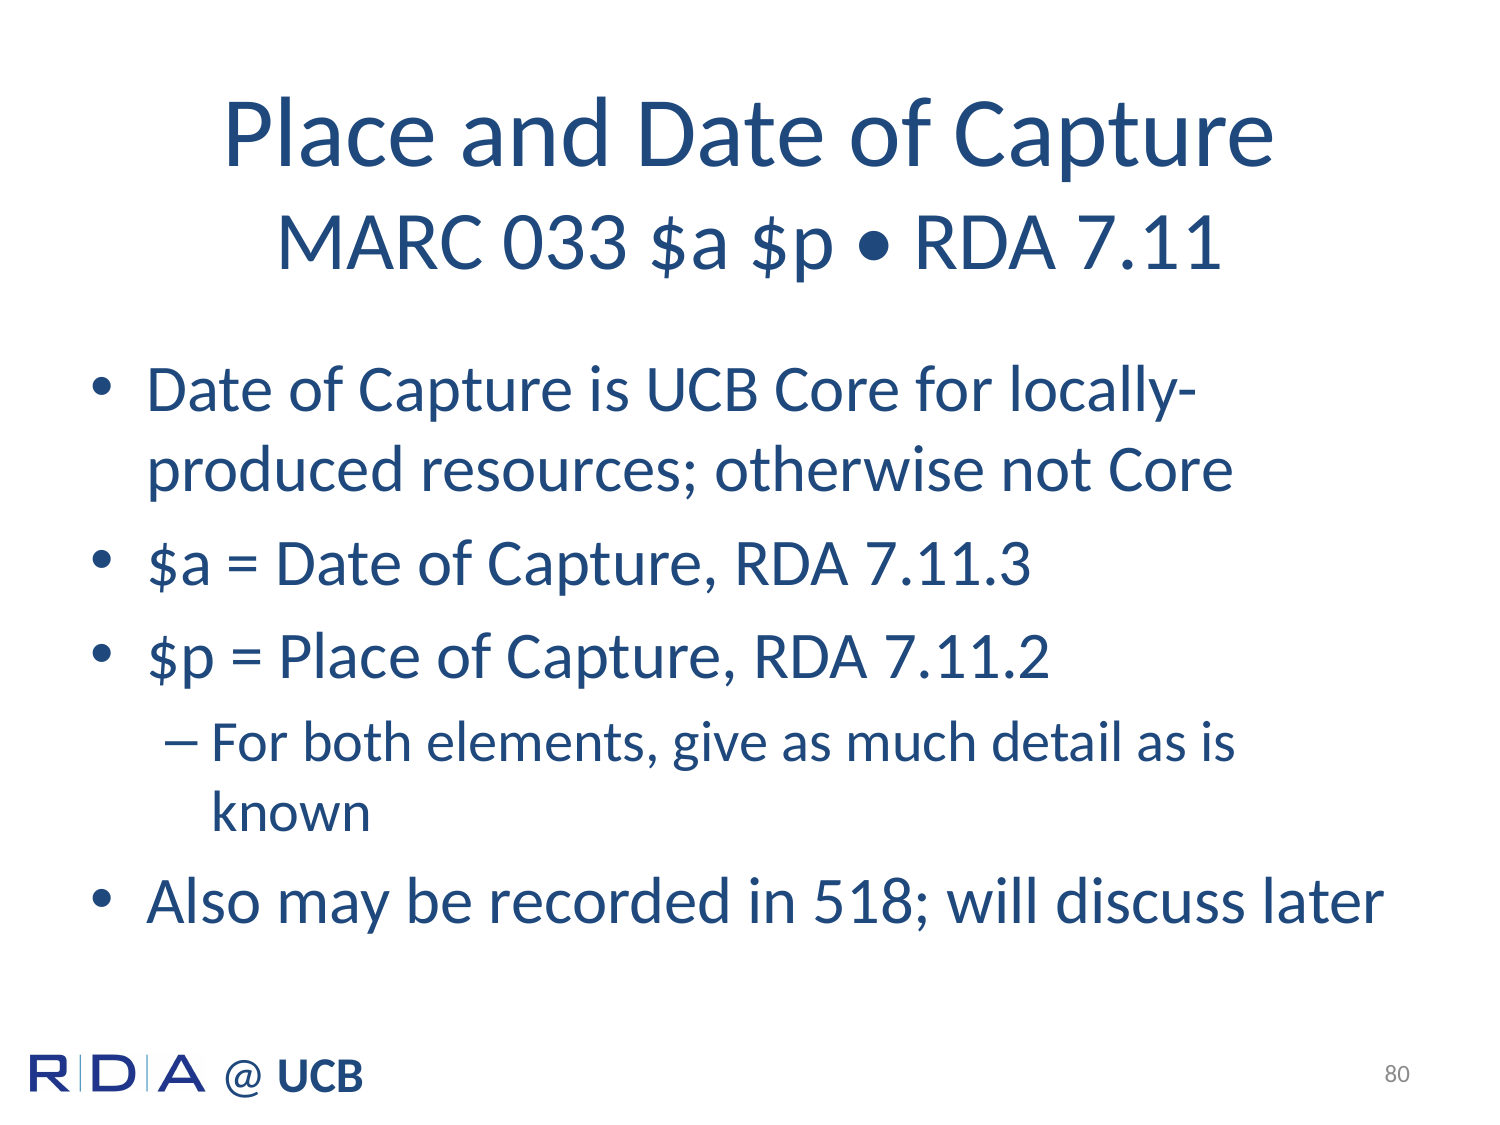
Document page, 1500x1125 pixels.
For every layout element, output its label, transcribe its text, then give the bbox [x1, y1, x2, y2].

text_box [29, 1034, 381, 1111]
slide_number 80 [1074, 1042, 1425, 1103]
list Date of Capture is UCB Core for locally-produced resources; otherwise not Core $a = Date of Capture, RDA 7.11.3 $p = Place of Capture, RDA 7.11.2 For both elements, give as much detail as is known Also may be recorded in 518; will discuss later [75, 337, 1425, 1025]
title Place and Date of Capture MARC 033 $a $p • RDA 7.11 [75, 45, 1425, 308]
